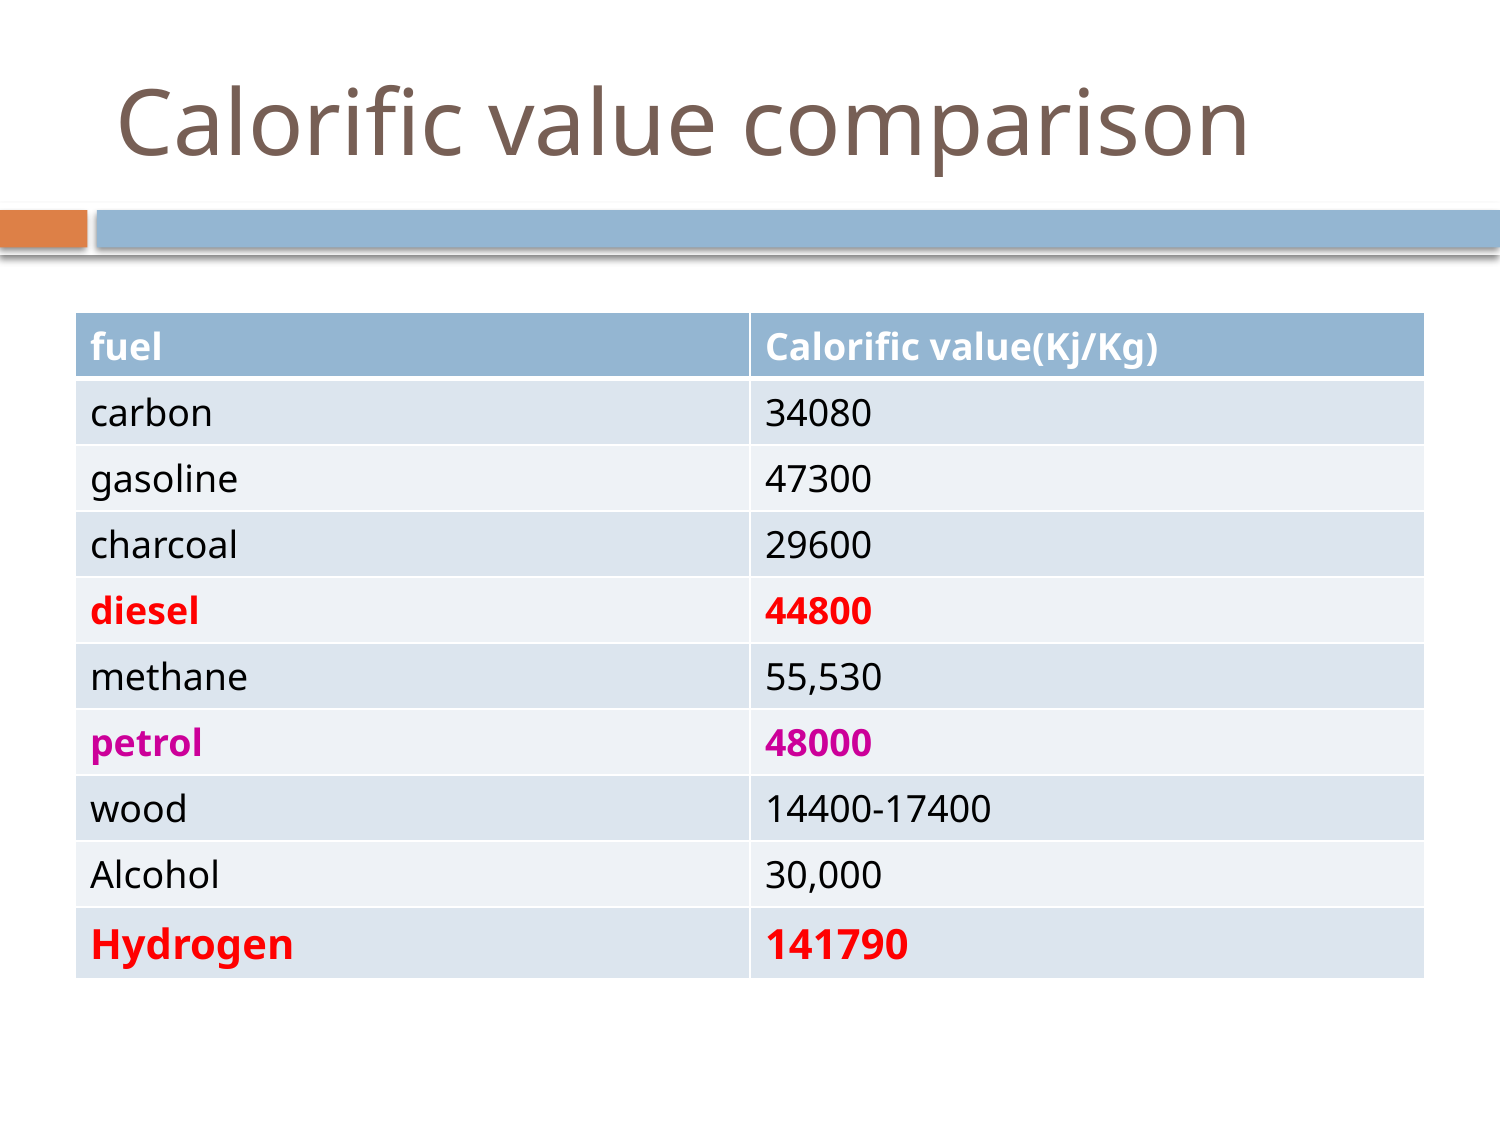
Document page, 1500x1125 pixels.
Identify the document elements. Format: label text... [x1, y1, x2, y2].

table_cell gasoline [76, 446, 749, 510]
table_cell 30,000 [751, 842, 1424, 906]
table_cell Hydrogen [76, 908, 749, 978]
table_cell 44800 [751, 578, 1424, 642]
table_cell 141790 [751, 908, 1424, 978]
table_cell petrol [76, 710, 749, 774]
table_header Calorific value(Kj/Kg) [751, 313, 1424, 376]
table_cell 47300 [751, 446, 1424, 510]
table_cell diesel [76, 578, 749, 642]
table_cell charcoal [76, 512, 749, 576]
table_cell 55,530 [751, 644, 1424, 708]
table_cell 48000 [751, 710, 1424, 774]
table_cell 34080 [751, 381, 1424, 444]
table_cell Alcohol [76, 842, 749, 906]
table_cell methane [76, 644, 749, 708]
table_cell 14400-17400 [751, 776, 1424, 840]
table_cell carbon [76, 381, 749, 444]
table_cell 29600 [751, 512, 1424, 576]
title Calorific value comparison [100, 37, 1438, 200]
table_header fuel [76, 313, 749, 376]
table_cell wood [76, 776, 749, 840]
